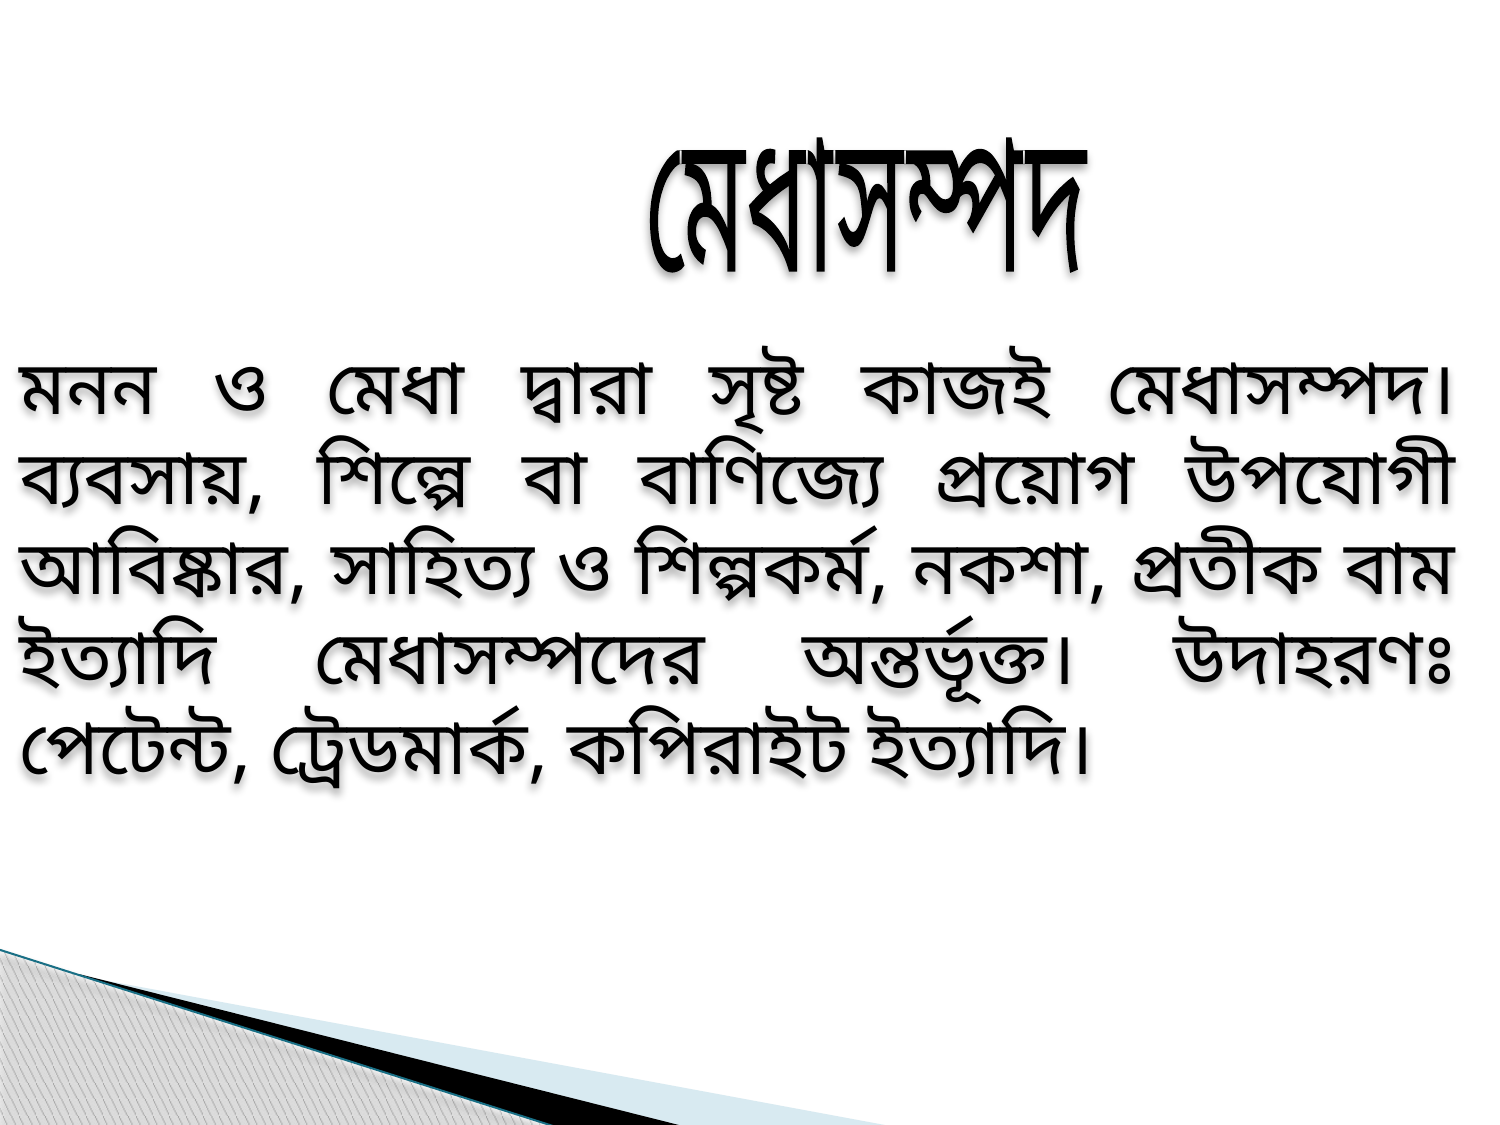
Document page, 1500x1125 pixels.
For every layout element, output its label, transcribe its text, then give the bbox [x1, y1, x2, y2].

text_box মনন ও মেধা দ্বারা সৃষ্ট কাজই মেধাসম্পদ। ব্যবসায়, শিল্পে বা বাণিজ্যে প্রয়োগ উপযোগী আবিষ্কার, সাহিত্য ও শিল্পকর্ম, নকশা, প্রতীক বাম ইত্যাদি মেধাসম্পদের অন্তর্ভূক্ত। উদাহরণঃ পেটেন্ট, ট্রেডমার্ক, কপিরাইট ইত্যাদি। [0, 329, 1476, 799]
text_box মেধাসম্পদ [748, 136, 1089, 274]
text_box মেধাসম্পদ [649, 149, 747, 274]
